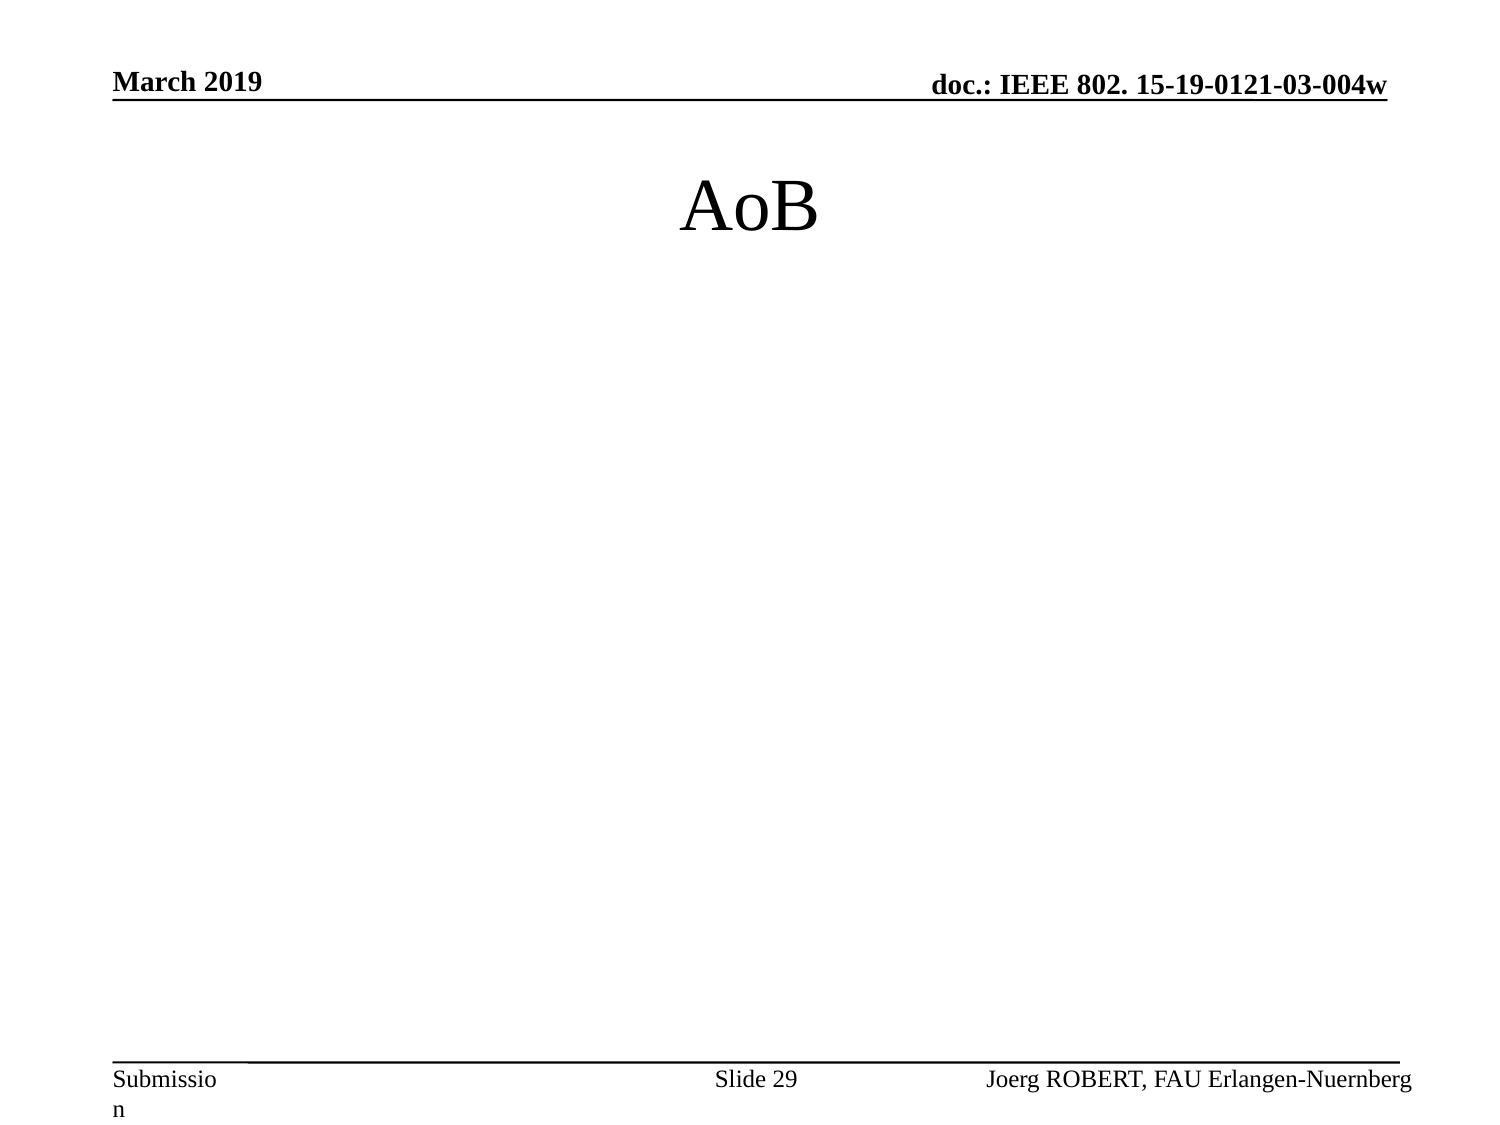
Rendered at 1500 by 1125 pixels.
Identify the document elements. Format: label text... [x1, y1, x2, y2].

title AoB [112, 112, 1388, 288]
footer Joerg ROBERT, FAU Erlangen-Nuernberg [900, 1062, 1413, 1093]
slide_number Slide 29 [712, 1062, 800, 1093]
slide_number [112, 62, 375, 98]
